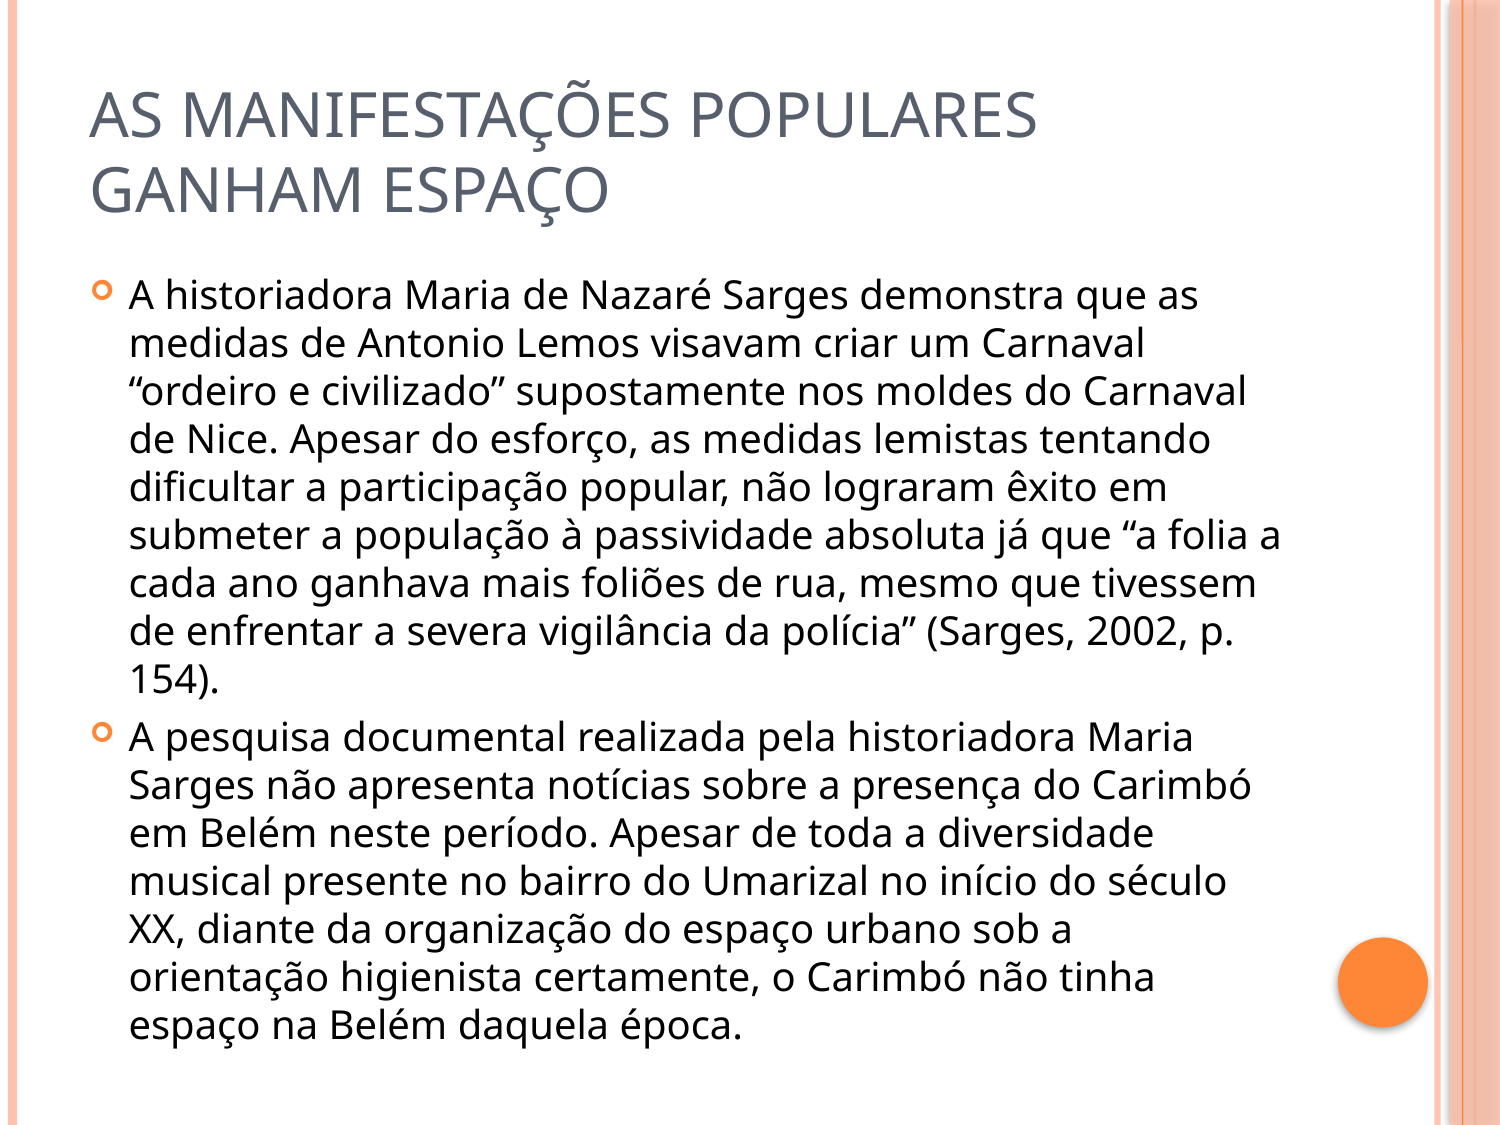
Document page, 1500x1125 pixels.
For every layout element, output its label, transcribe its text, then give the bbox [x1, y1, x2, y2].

list A historiadora Maria de Nazaré Sarges demonstra que as medidas de Antonio Lemos visavam criar um Carnaval “ordeiro e civilizado” supostamente nos moldes do Carnaval de Nice. Apesar do esforço, as medidas lemistas tentando dificultar a participação popular, não lograram êxito em submeter a população à passividade absoluta já que “a folia a cada ano ganhava mais foliões de rua, mesmo que tivessem de enfrentar a severa vigilância da polícia” (Sarges, 2002, p. 154). A pesquisa documental realizada pela historiadora Maria Sarges não apresenta notícias sobre a presença do Carimbó em Belém neste período. Apesar de toda a diversidade musical presente no bairro do Umarizal no início do século XX, diante da organização do espaço urbano sob a orientação higienista certamente, o Carimbó não tinha espaço na Belém daquela época. [75, 262, 1300, 1062]
title AS MANIFESTAÇÕES POPULARES GANHAM ESPAÇO [75, 45, 1300, 233]
